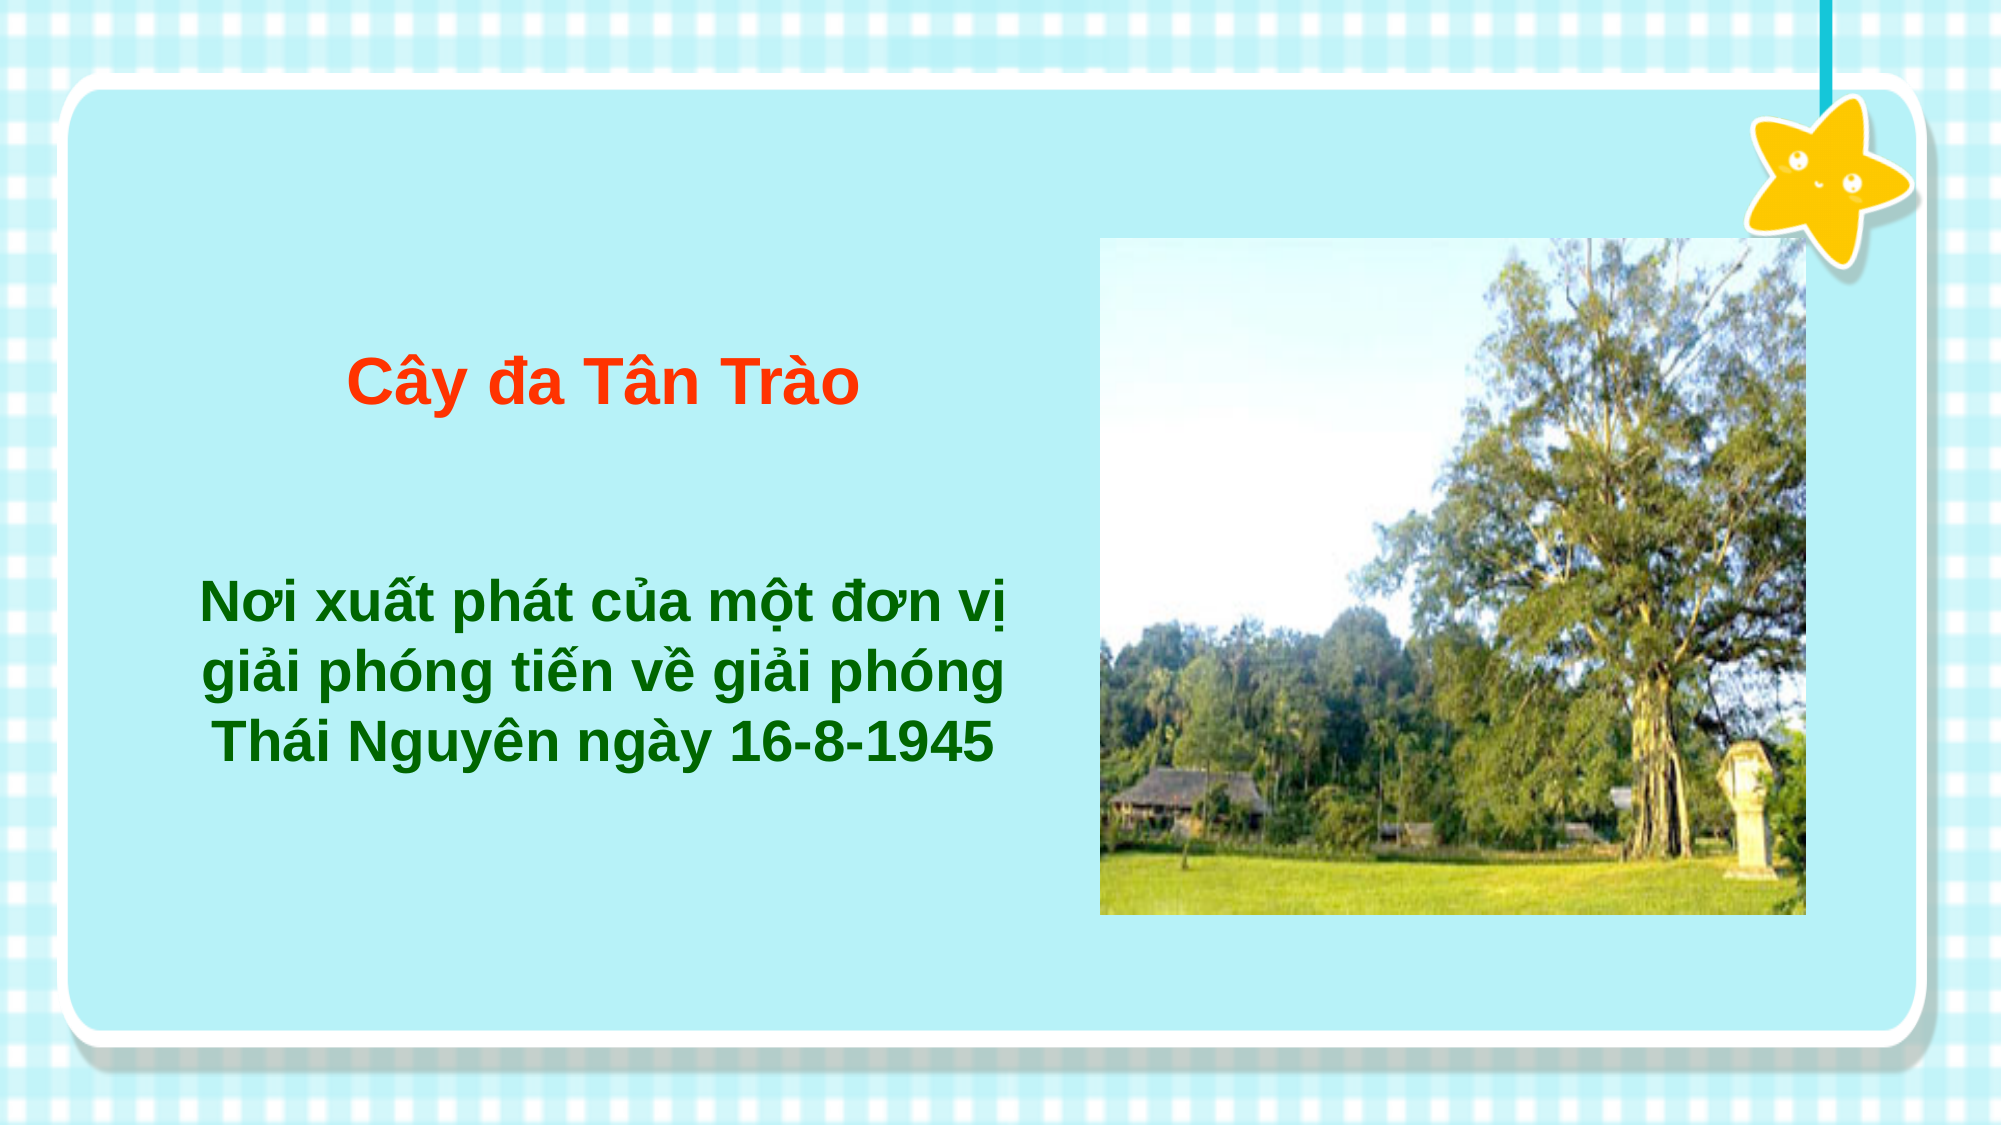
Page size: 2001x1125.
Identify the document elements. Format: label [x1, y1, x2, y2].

text_box [56, 0, 1940, 1077]
picture [0, 0, 2001, 1125]
picture [1100, 238, 1806, 915]
